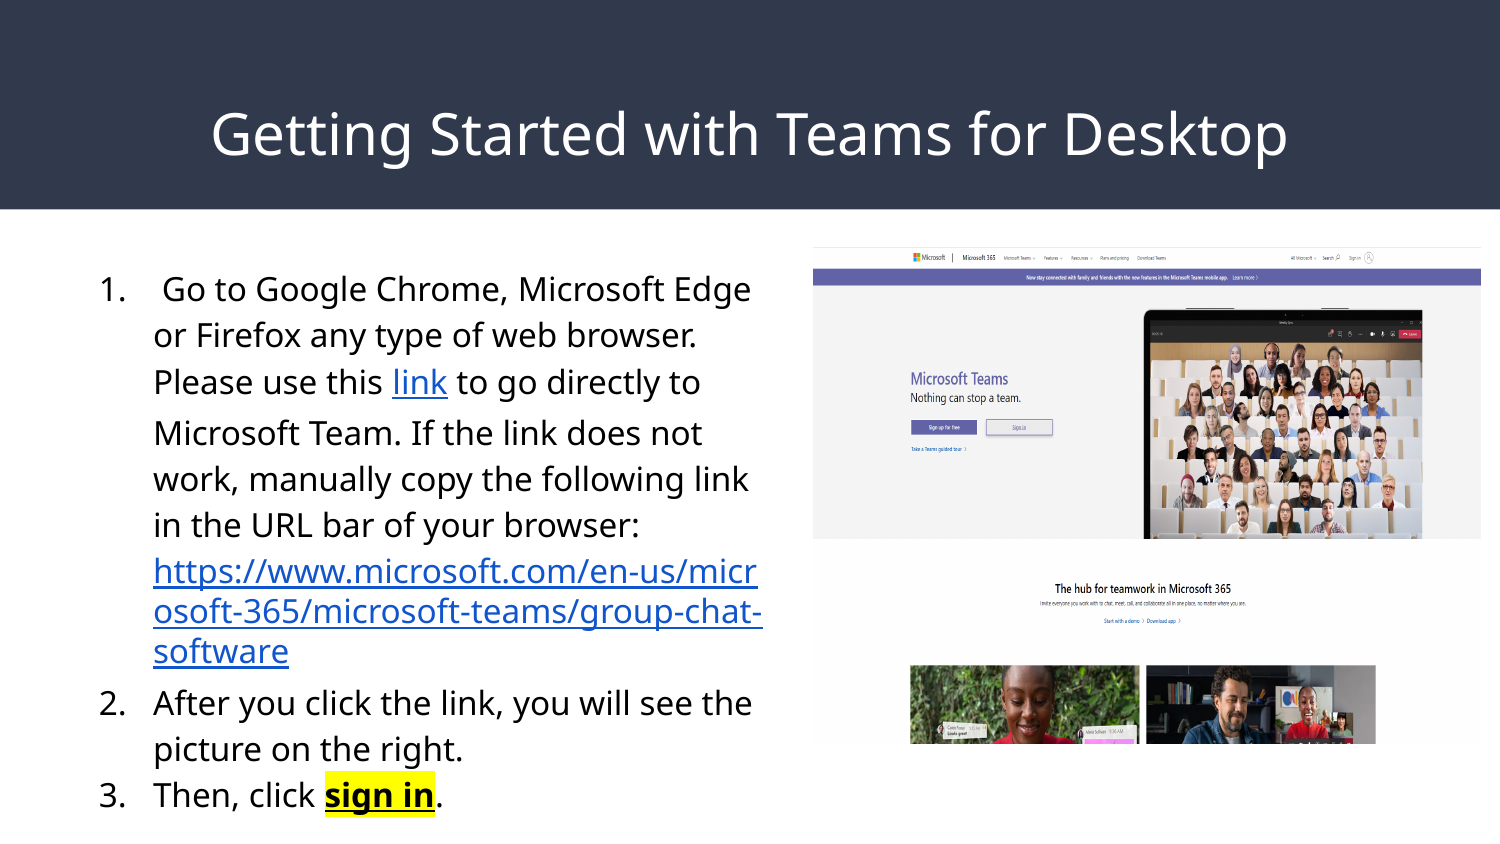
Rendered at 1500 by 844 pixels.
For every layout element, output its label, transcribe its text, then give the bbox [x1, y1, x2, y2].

title Getting Started with Teams for Desktop [51, 82, 1449, 185]
picture [813, 247, 1482, 745]
title Go to Google Chrome, Microsoft Edge or Firefox any type of web browser. Please use this link to go directly to Microsoft Team. If the link does not work, manually copy the following link in the URL bar of your browser: https://www.microsoft.com/en-us/microsoft-365/microsoft-teams/group-chat-software After you click the link, you will see the picture on the right. Then, click sign in. [63, 247, 783, 813]
